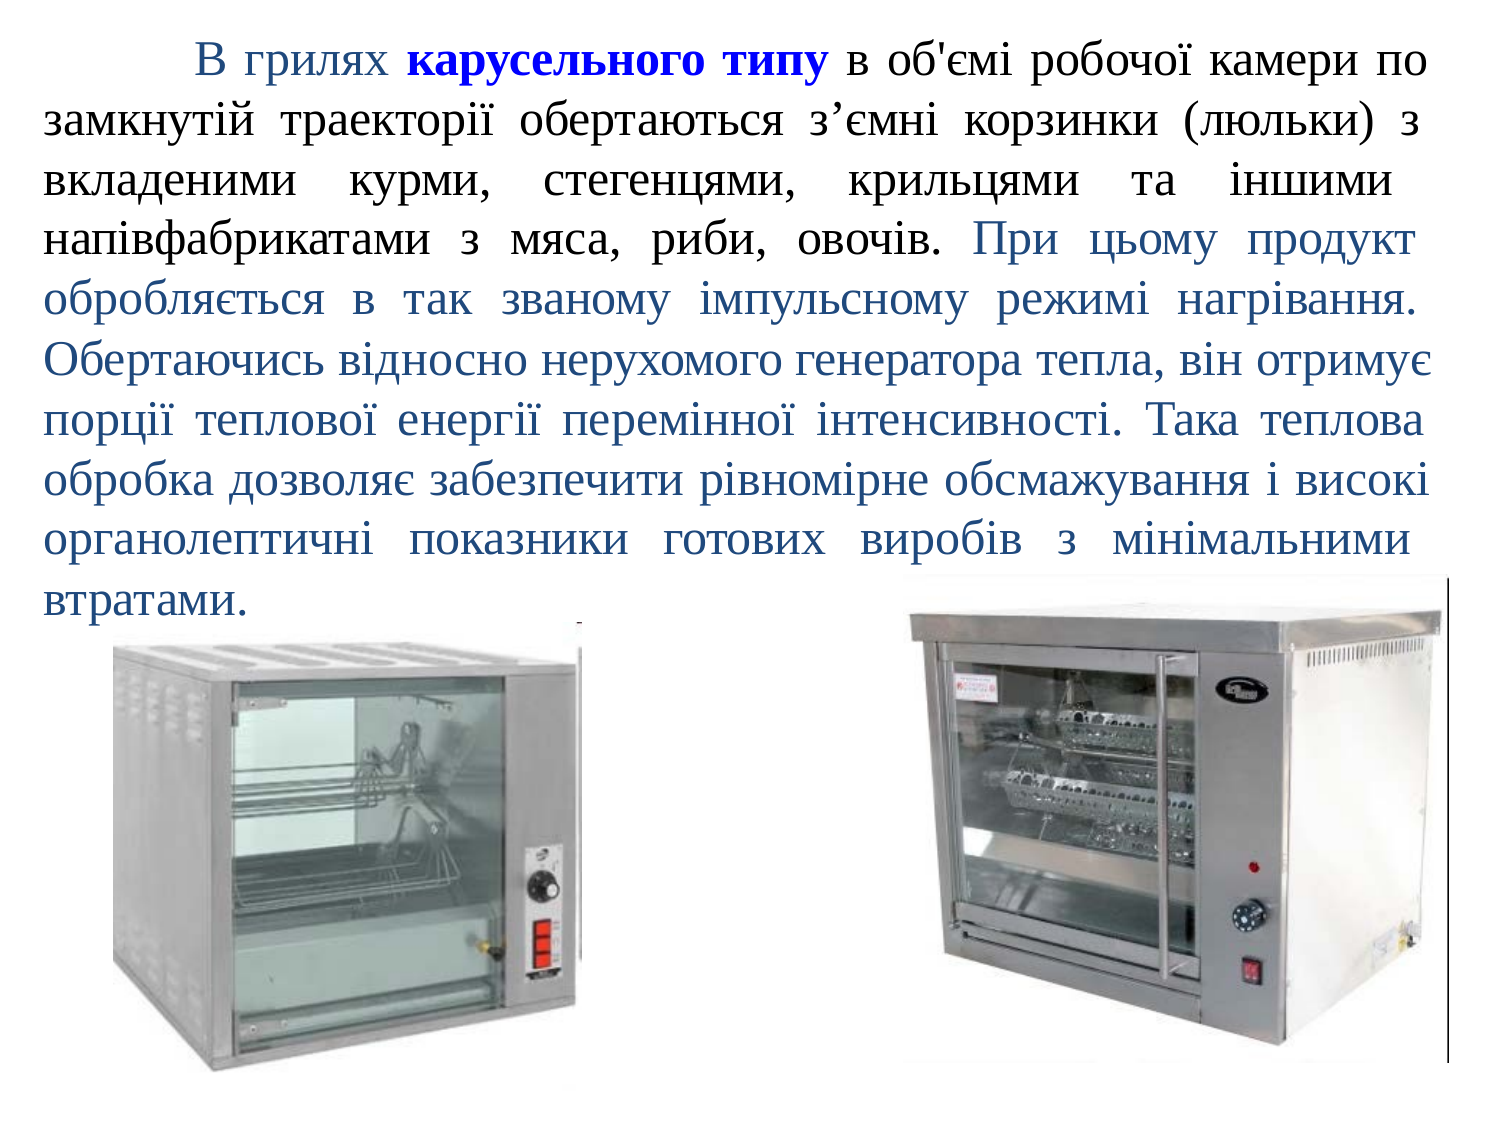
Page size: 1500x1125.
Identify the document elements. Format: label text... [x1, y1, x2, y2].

text_box В грилях карусельного типу в об'ємі робочої камери по замкнутій траекторії обертаються з’ємні корзинки (люльки) з вкладеними курми, стегенцями, крильцями та іншими напівфабрикатами з мяса, риби, овочів. При цьому продукт обробляється в так званому імпульсному режимі нагрівання. Обертаючись відносно нерухомого генератора тепла, він отримує порції теплової енергії перемінної інтенсивності. Така теплова обробка дозволяє забезпечити рівномірне обсмажування і високі органолептичні показники готових виробів з мінімальними втратами. [41, 22, 1447, 625]
picture [112, 622, 582, 1092]
picture [903, 574, 1449, 1063]
